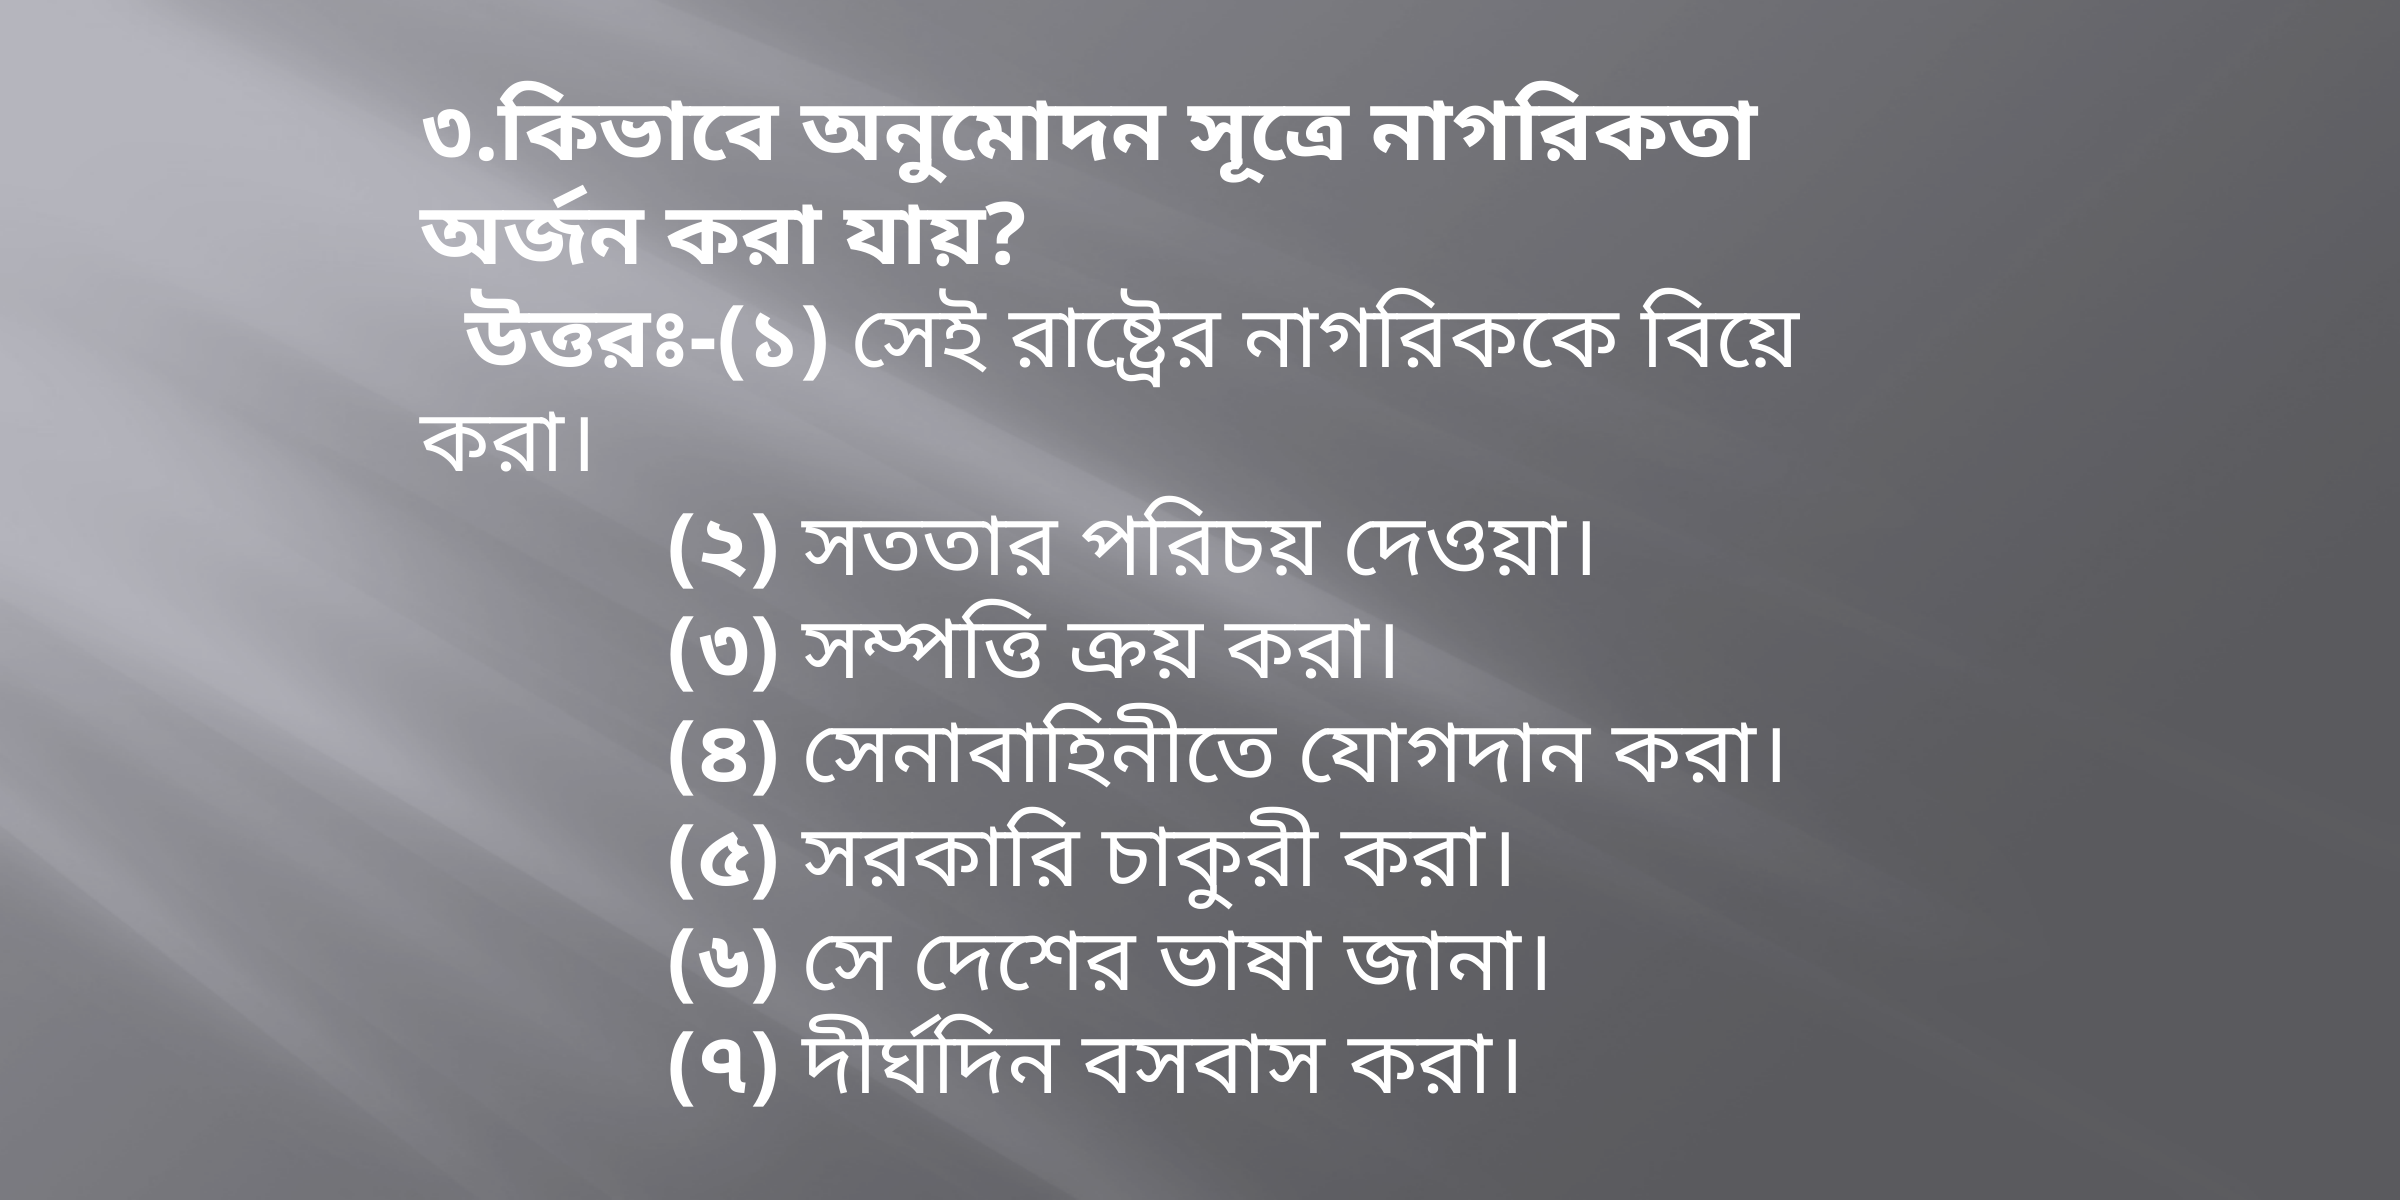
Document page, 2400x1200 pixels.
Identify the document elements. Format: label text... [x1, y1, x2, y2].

text_box ৩.কিভাবে অনুমোদন সূত্রে নাগরিকতা অর্জন করা যায়? উত্তরঃ-(১) সেই রাষ্ট্রের নাগরিককে বিয়ে করা। (২) সততার পরিচয় দেওয়া। (৩) সম্পত্তি ক্রয় করা। (৪) সেনাবাহিনীতে যোগদান করা। (৫) সরকারি চাকুরী করা। (৬) সে দেশের ভাষা জানা। (৭) দীর্ঘদিন বসবাস করা। [405, 66, 1928, 1200]
